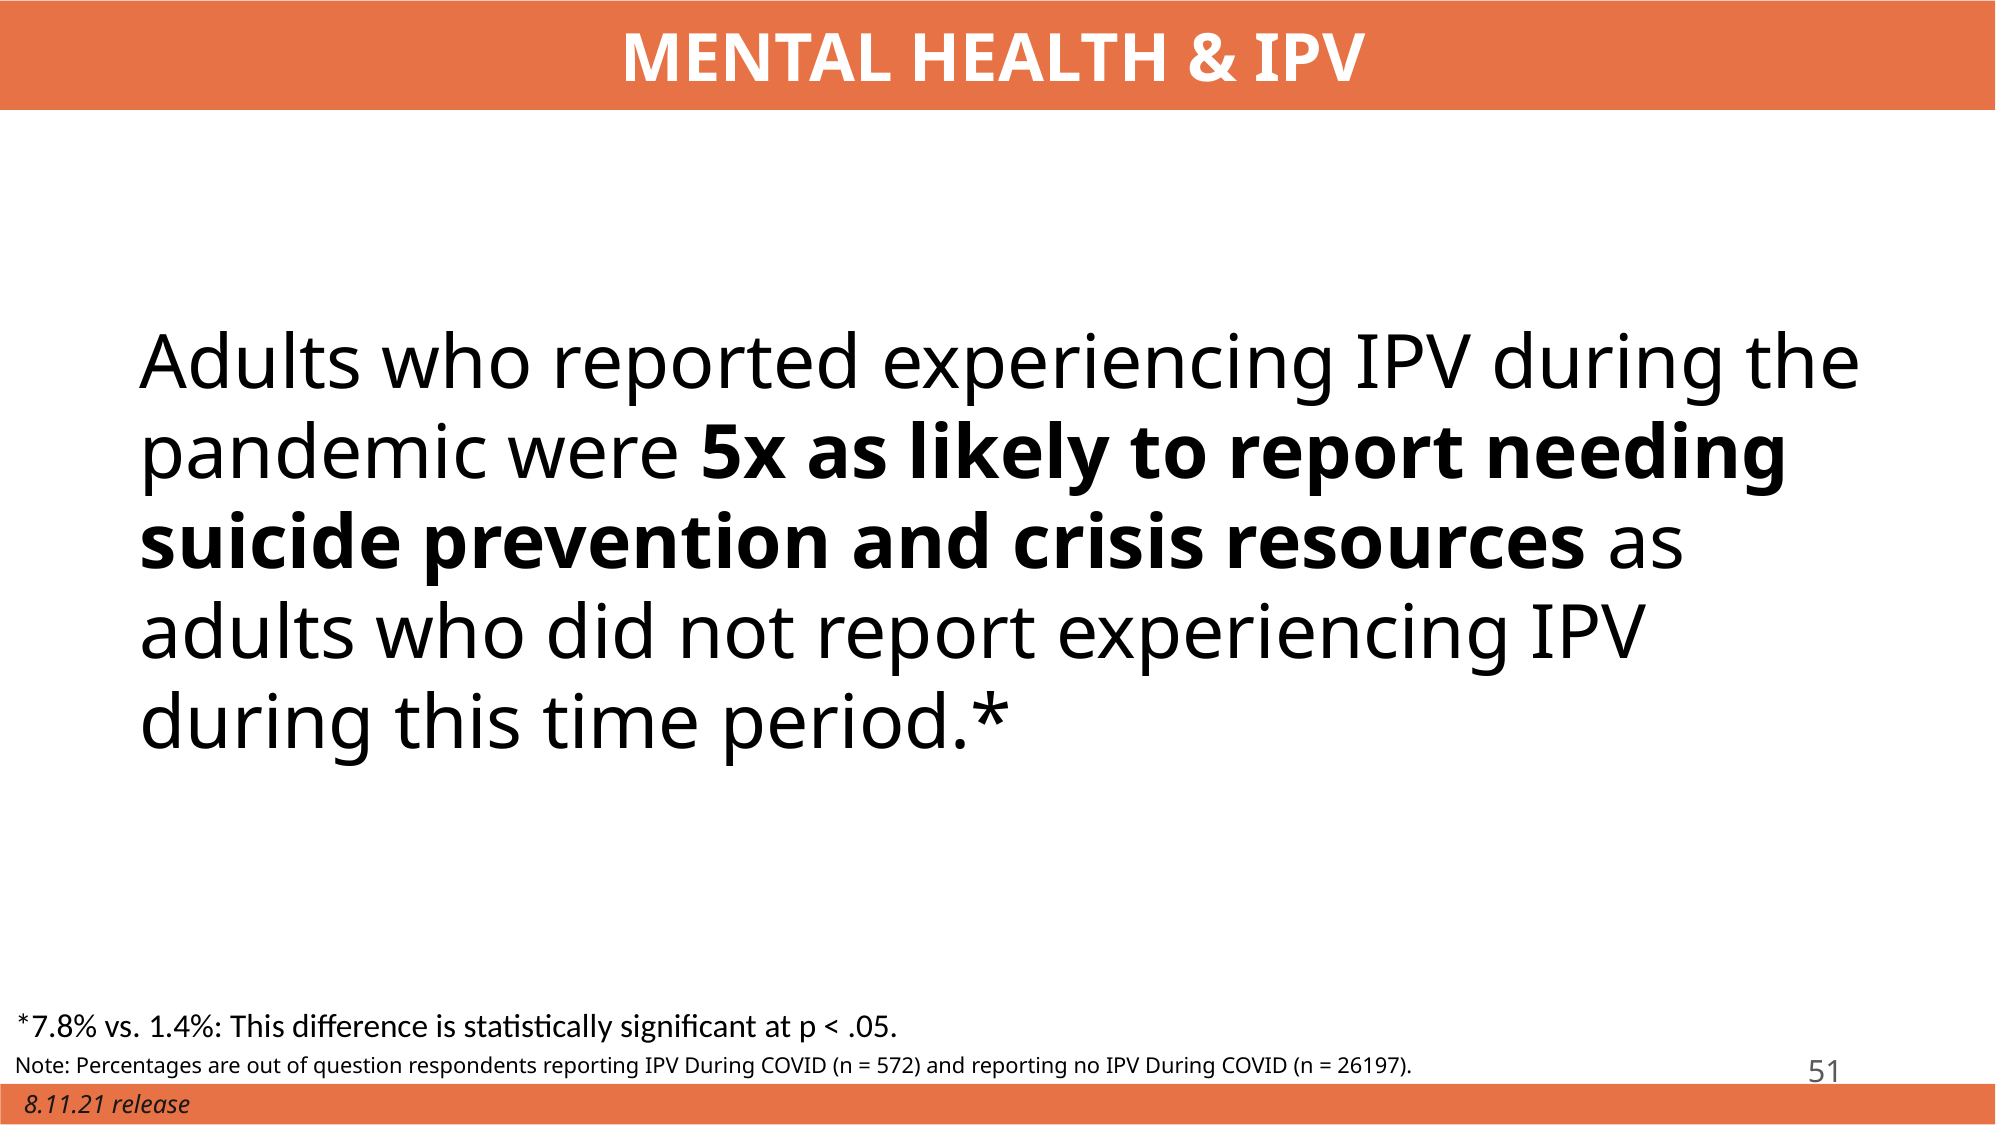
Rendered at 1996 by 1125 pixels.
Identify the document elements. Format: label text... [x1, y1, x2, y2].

text_box [0, 0, 1996, 112]
text_box Note: Percentages are out of question respondents reporting IPV During COVID (n = 572) and reporting no IPV During COVID (n = 26197). [0, 1044, 1677, 1086]
text_box 8.11.21 release [3, 1079, 211, 1125]
text_box [211, 1082, 1996, 1125]
slide_number 51 [1408, 1042, 1858, 1082]
text_box *7.8% vs. 1.4%: This difference is statistically significant at p < .05. [0, 996, 1114, 1044]
text_box MENTAL HEALTH & IPV [134, 2, 1854, 119]
text_box Adults who reported experiencing IPV during the pandemic were 5x as likely to report needing suicide prevention and crisis resources as adults who did not report experiencing IPV during this time period.* [118, 336, 1898, 741]
